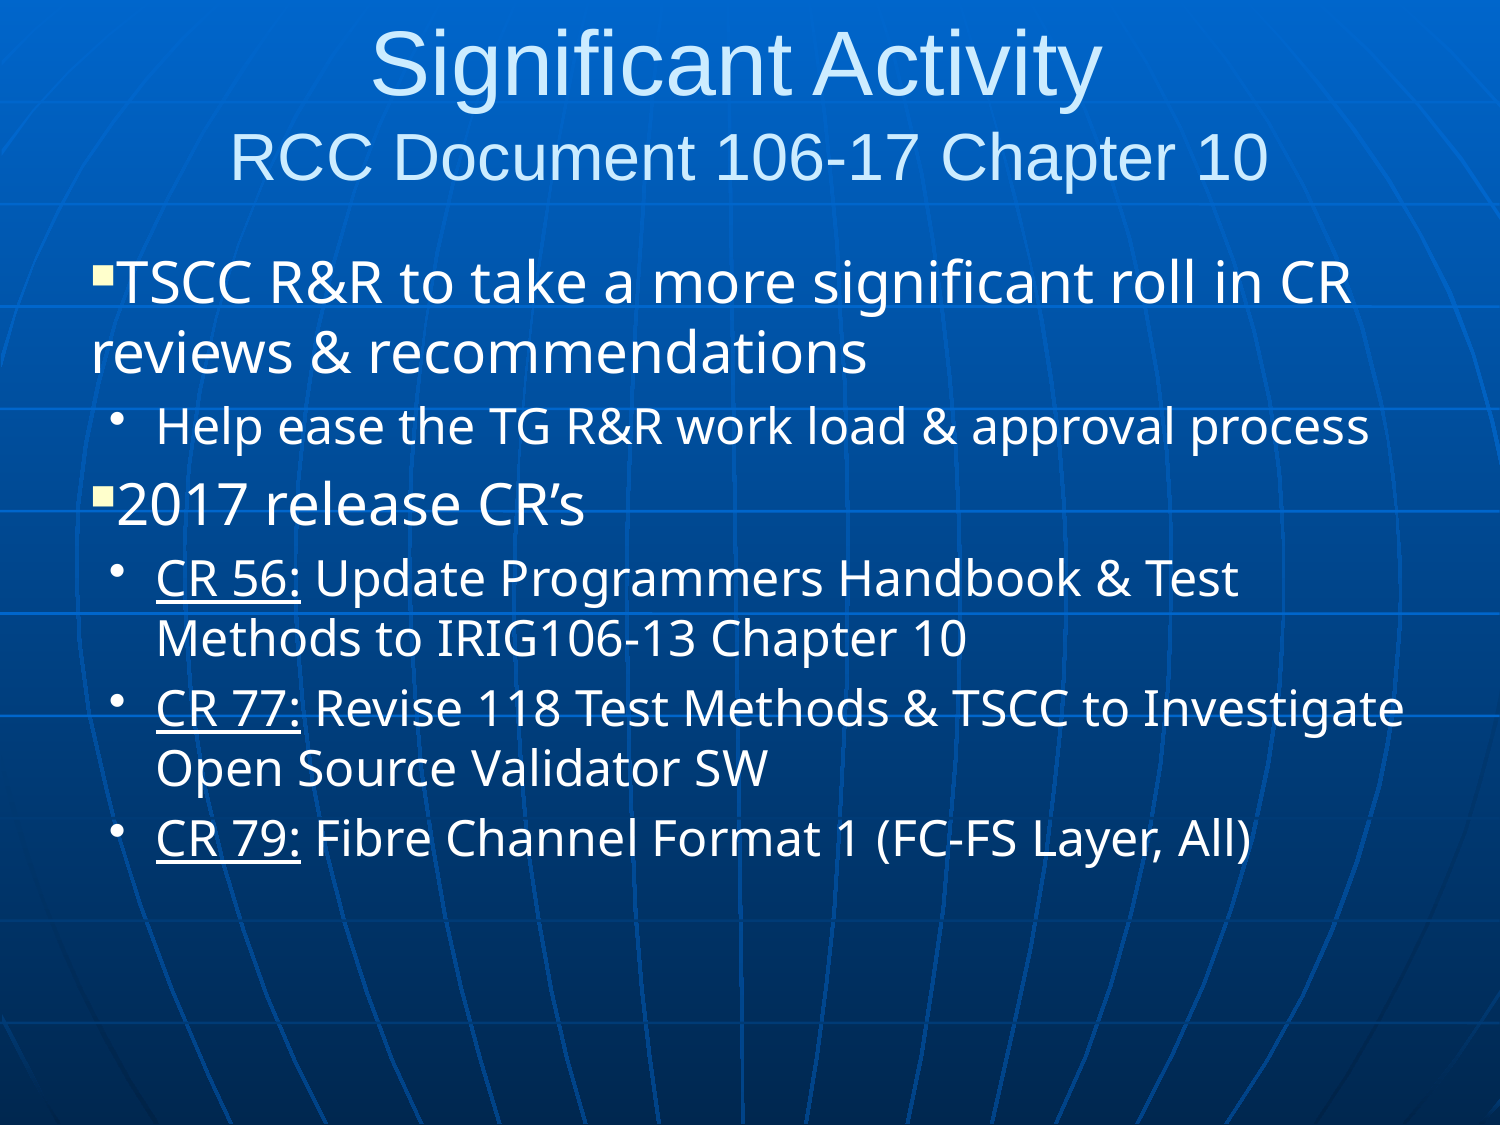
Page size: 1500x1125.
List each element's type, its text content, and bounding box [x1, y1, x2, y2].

title Significant Activity RCC Document 106-17 Chapter 10 [74, 45, 1426, 233]
list TSCC R&R to take a more significant roll in CR reviews & recommendations Help ease the TG R&R work load & approval process 2017 release CR’s CR 56: Update Programmers Handbook & Test Methods to IRIG106-13 Chapter 10 CR 77: Revise 118 Test Methods & TSCC to Investigate Open Source Validator SW CR 79: Fibre Channel Format 1 (FC-FS Layer, All) [74, 237, 1426, 981]
